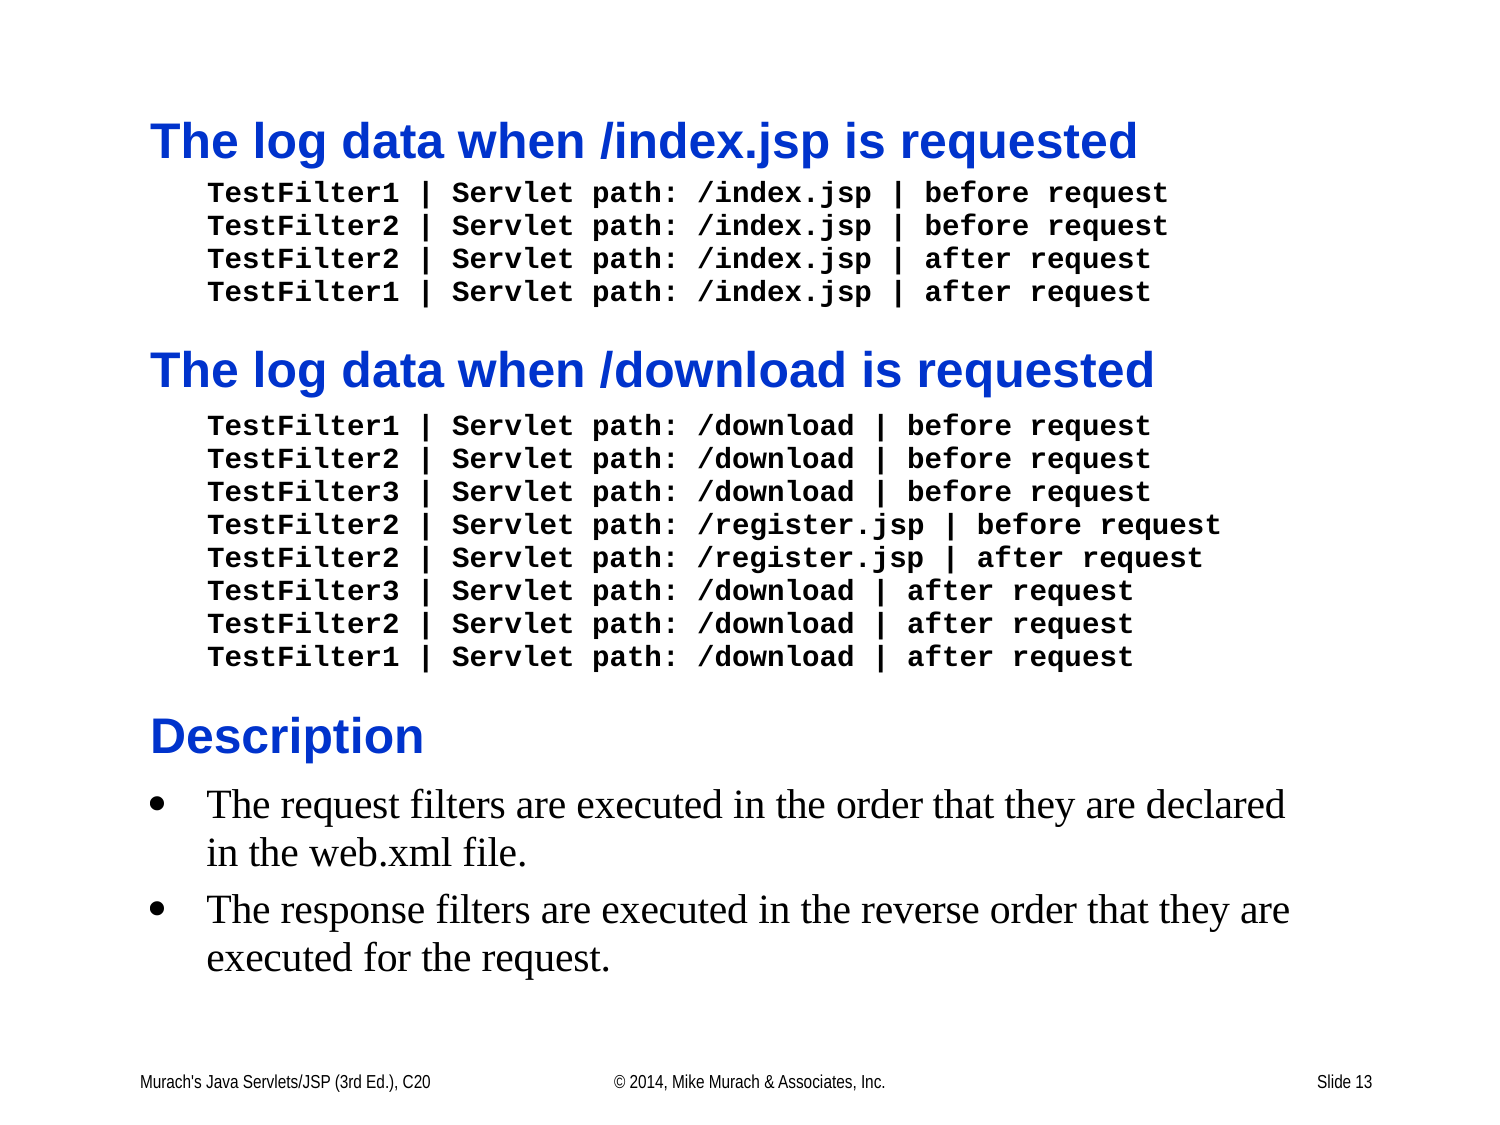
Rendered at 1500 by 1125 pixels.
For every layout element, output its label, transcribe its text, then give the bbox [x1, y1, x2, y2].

footer © 2014, Mike Murach & Associates, Inc. [474, 1025, 1025, 1100]
slide_number Slide 13 [1074, 1025, 1388, 1100]
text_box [149, 177, 1348, 988]
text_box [149, 112, 1348, 177]
slide_number Murach's Java Servlets/JSP (3rd Ed.), C20 [125, 1025, 450, 1100]
